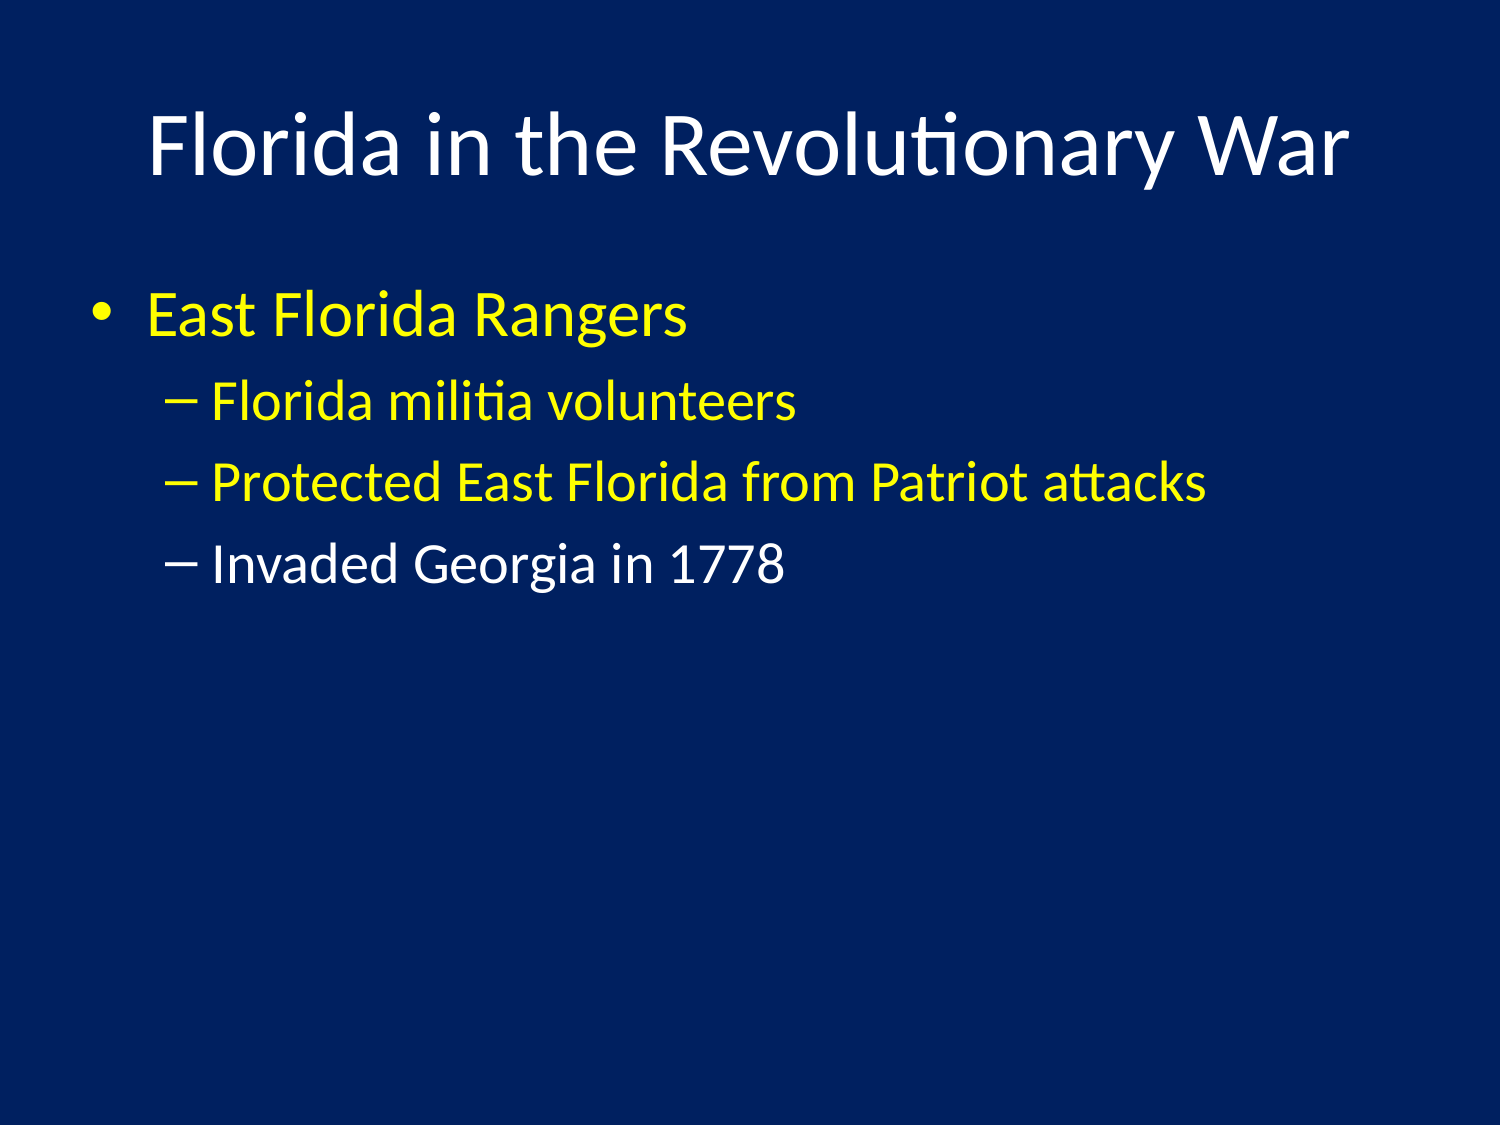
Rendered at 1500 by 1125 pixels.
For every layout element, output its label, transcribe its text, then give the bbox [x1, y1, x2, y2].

list East Florida Rangers Florida militia volunteers Protected East Florida from Patriot attacks Invaded Georgia in 1778 [75, 262, 1425, 1005]
title Florida in the Revolutionary War [75, 45, 1425, 233]
